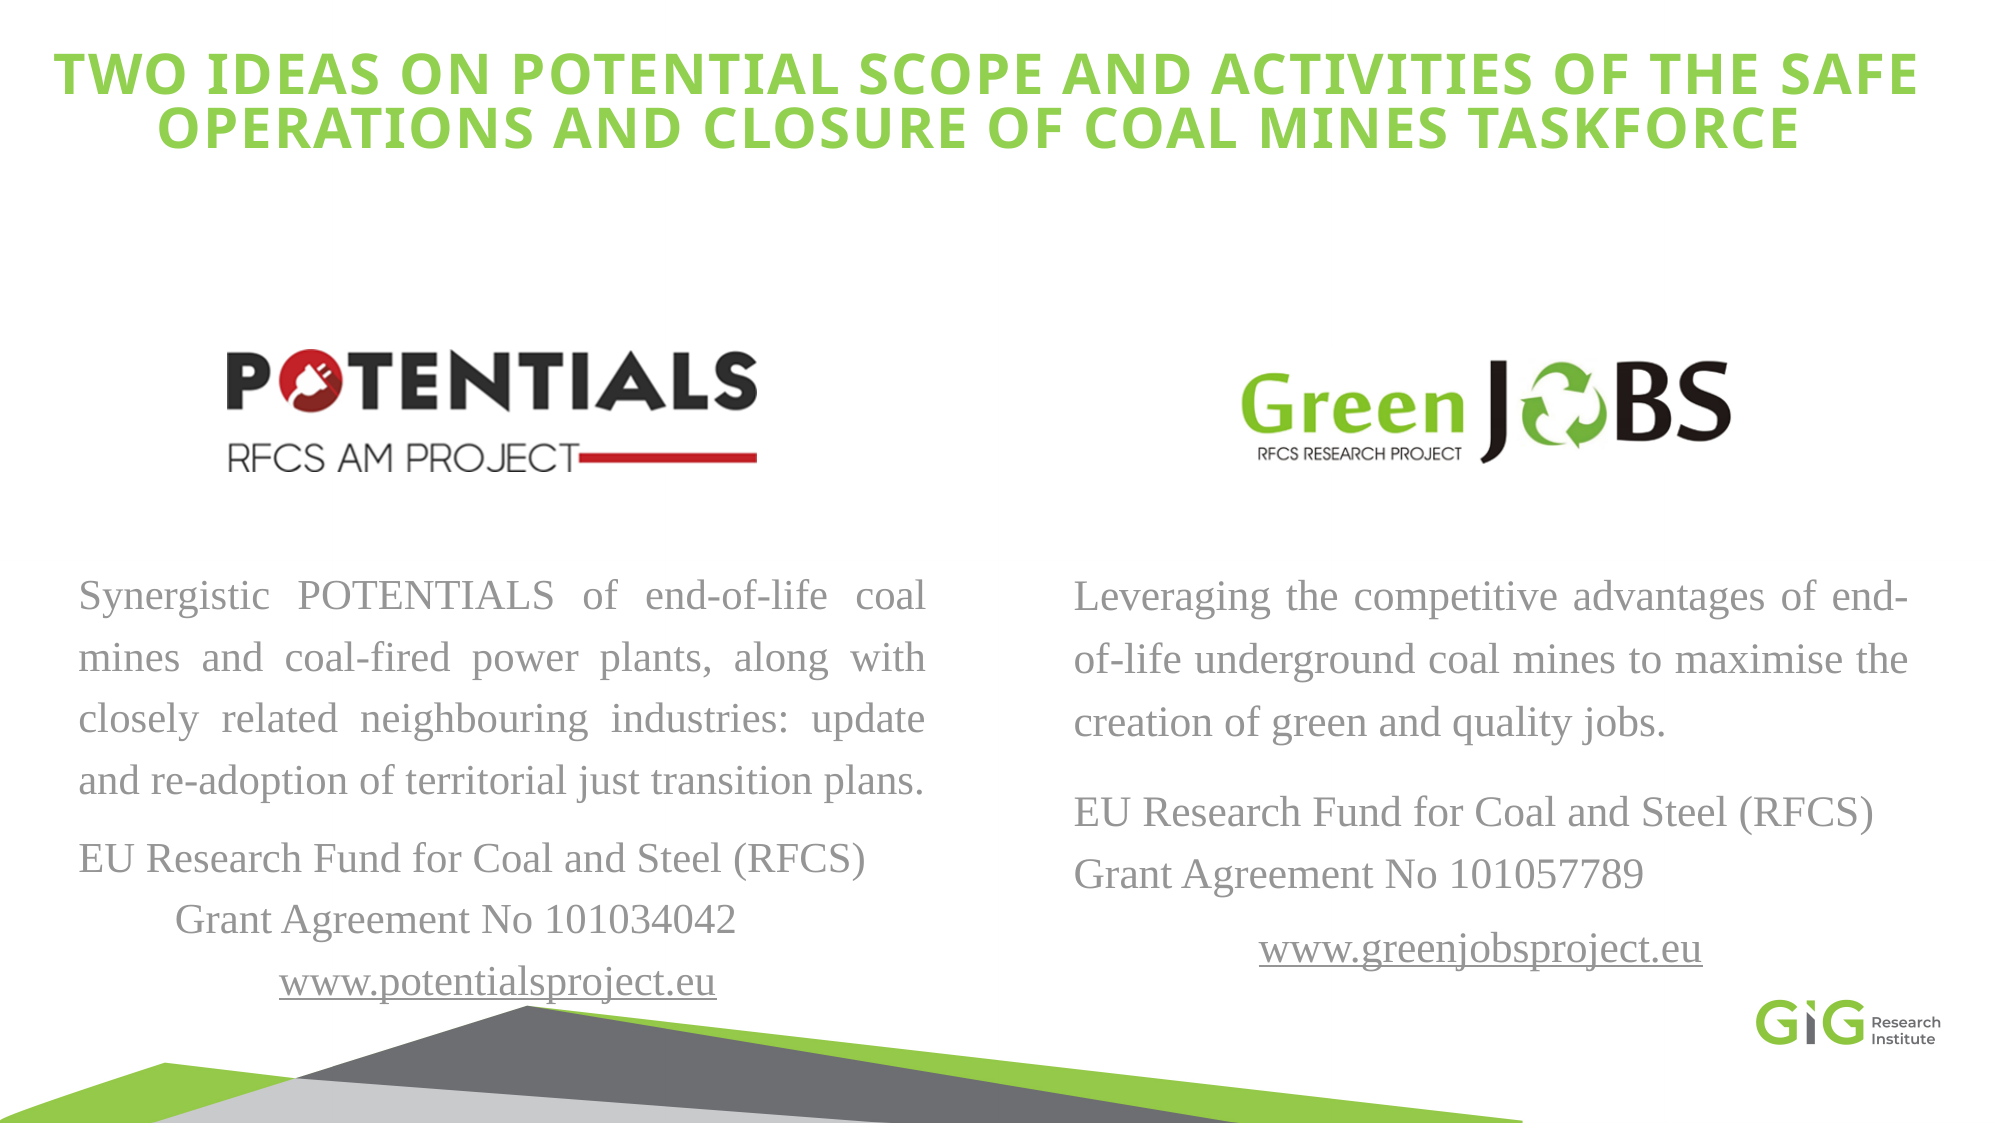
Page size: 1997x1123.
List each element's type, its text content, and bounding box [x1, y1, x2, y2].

title TWO ideas on potential scope and activities of THE Safe Operations and Closure of Coal Mines Taskforce [41, 51, 1949, 293]
text_box Leveraging the competitive advantages of end-of-life underground coal mines to maximise the creation of green and quality jobs. EU Research Fund for Coal and Steel (RFCS) Grant Agreement No 101057789 www.greenjobsproject.eu [1065, 549, 1918, 1027]
text_box Synergistic POTENTIALS of end-of-life coal mines and coal-fired power plants, along with closely related neighbouring industries: update and re-adoption of territorial just transition plans. EU Research Fund for Coal and Steel (RFCS) Grant Agreement No 101034042 www.potentialsproject.eu [70, 549, 936, 1027]
picture [0, 0, 1997, 1123]
